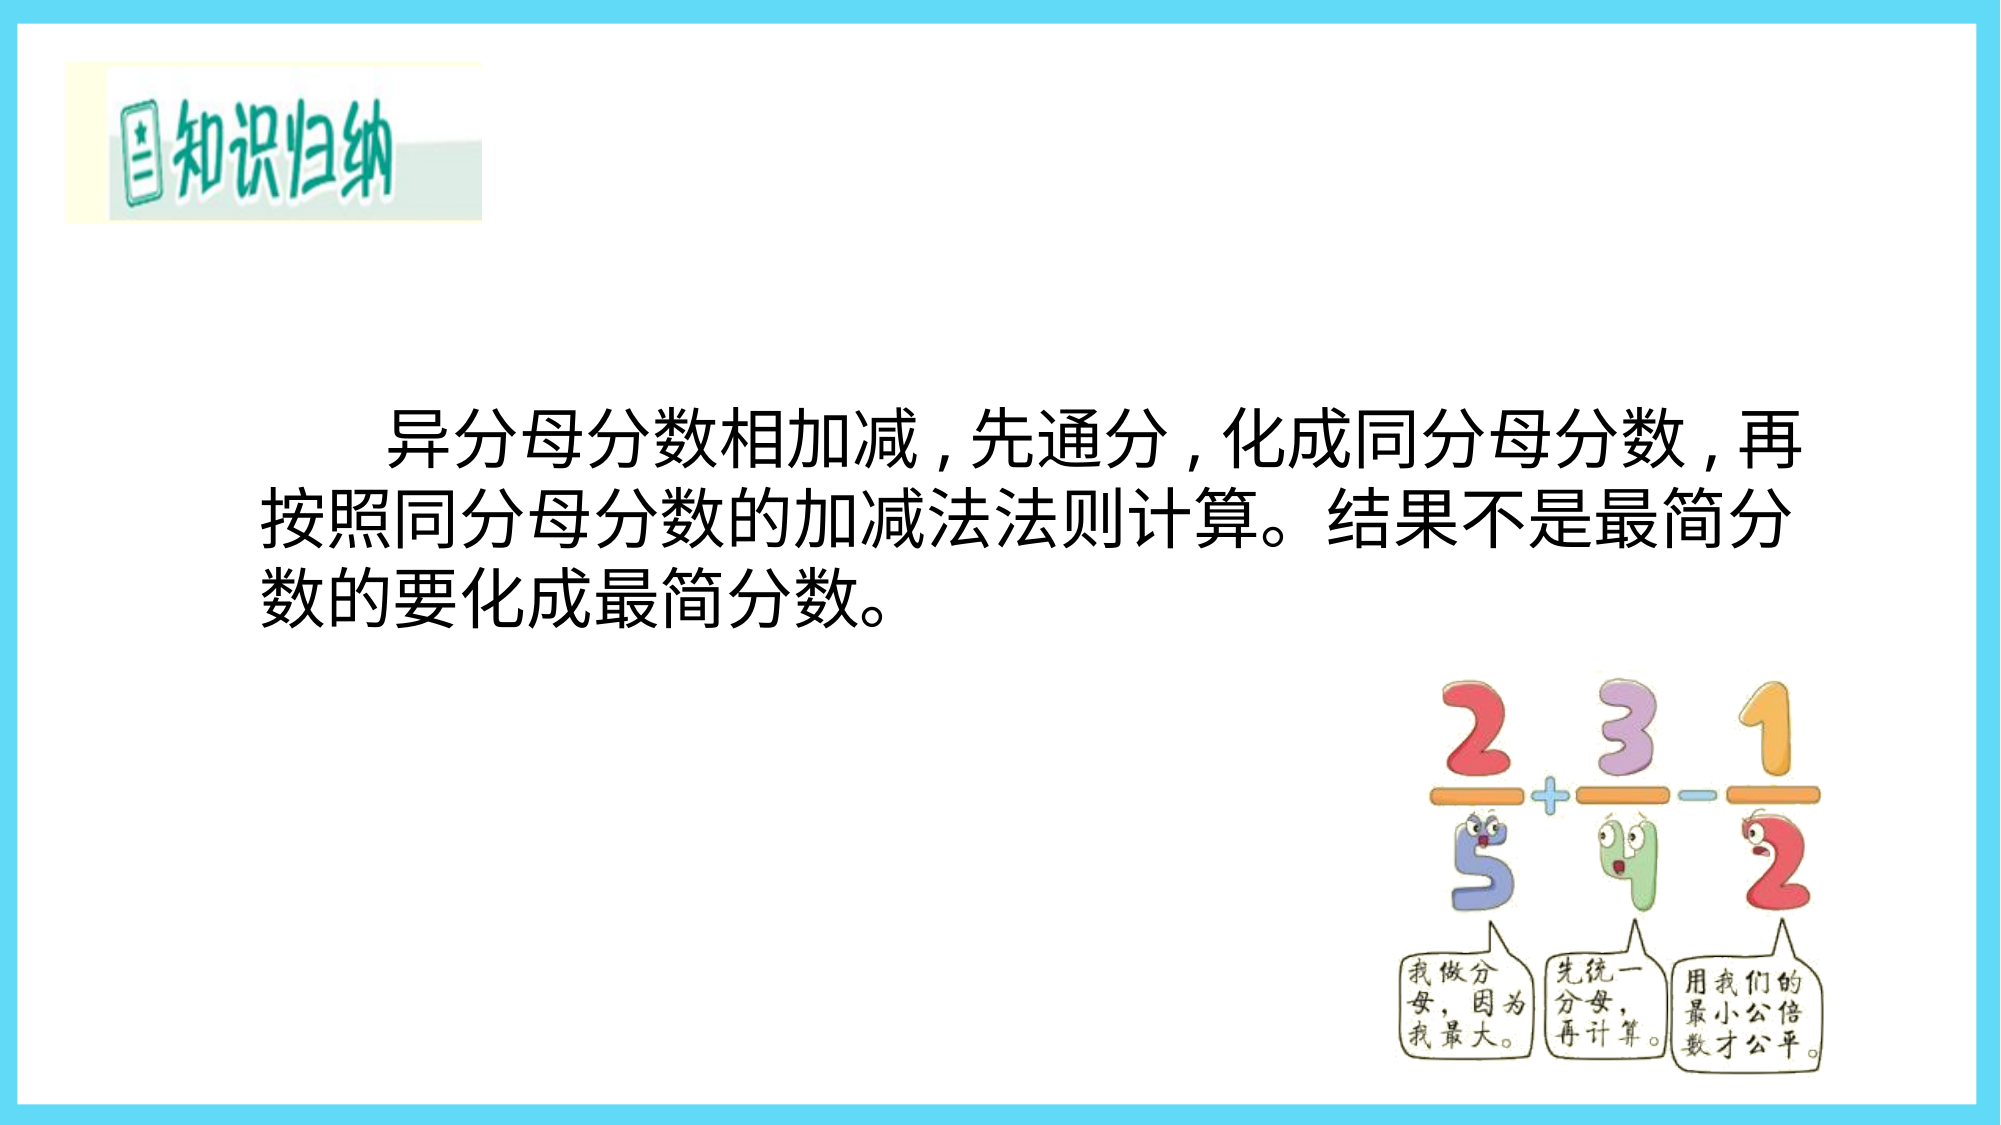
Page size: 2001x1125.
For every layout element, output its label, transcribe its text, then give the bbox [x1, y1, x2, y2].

text_box [1974, 0, 2000, 1102]
text_box [20, 0, 1974, 26]
picture [65, 62, 482, 224]
picture [1394, 670, 1835, 1092]
text_box [0, 0, 20, 1102]
text_box [0, 1102, 2000, 1125]
text_box 异分母分数相加减,先通分,化成同分母分数,再按照同分母分数的加减法法则计算。结果不是最简分数的要化成最简分数。 [244, 389, 1835, 645]
